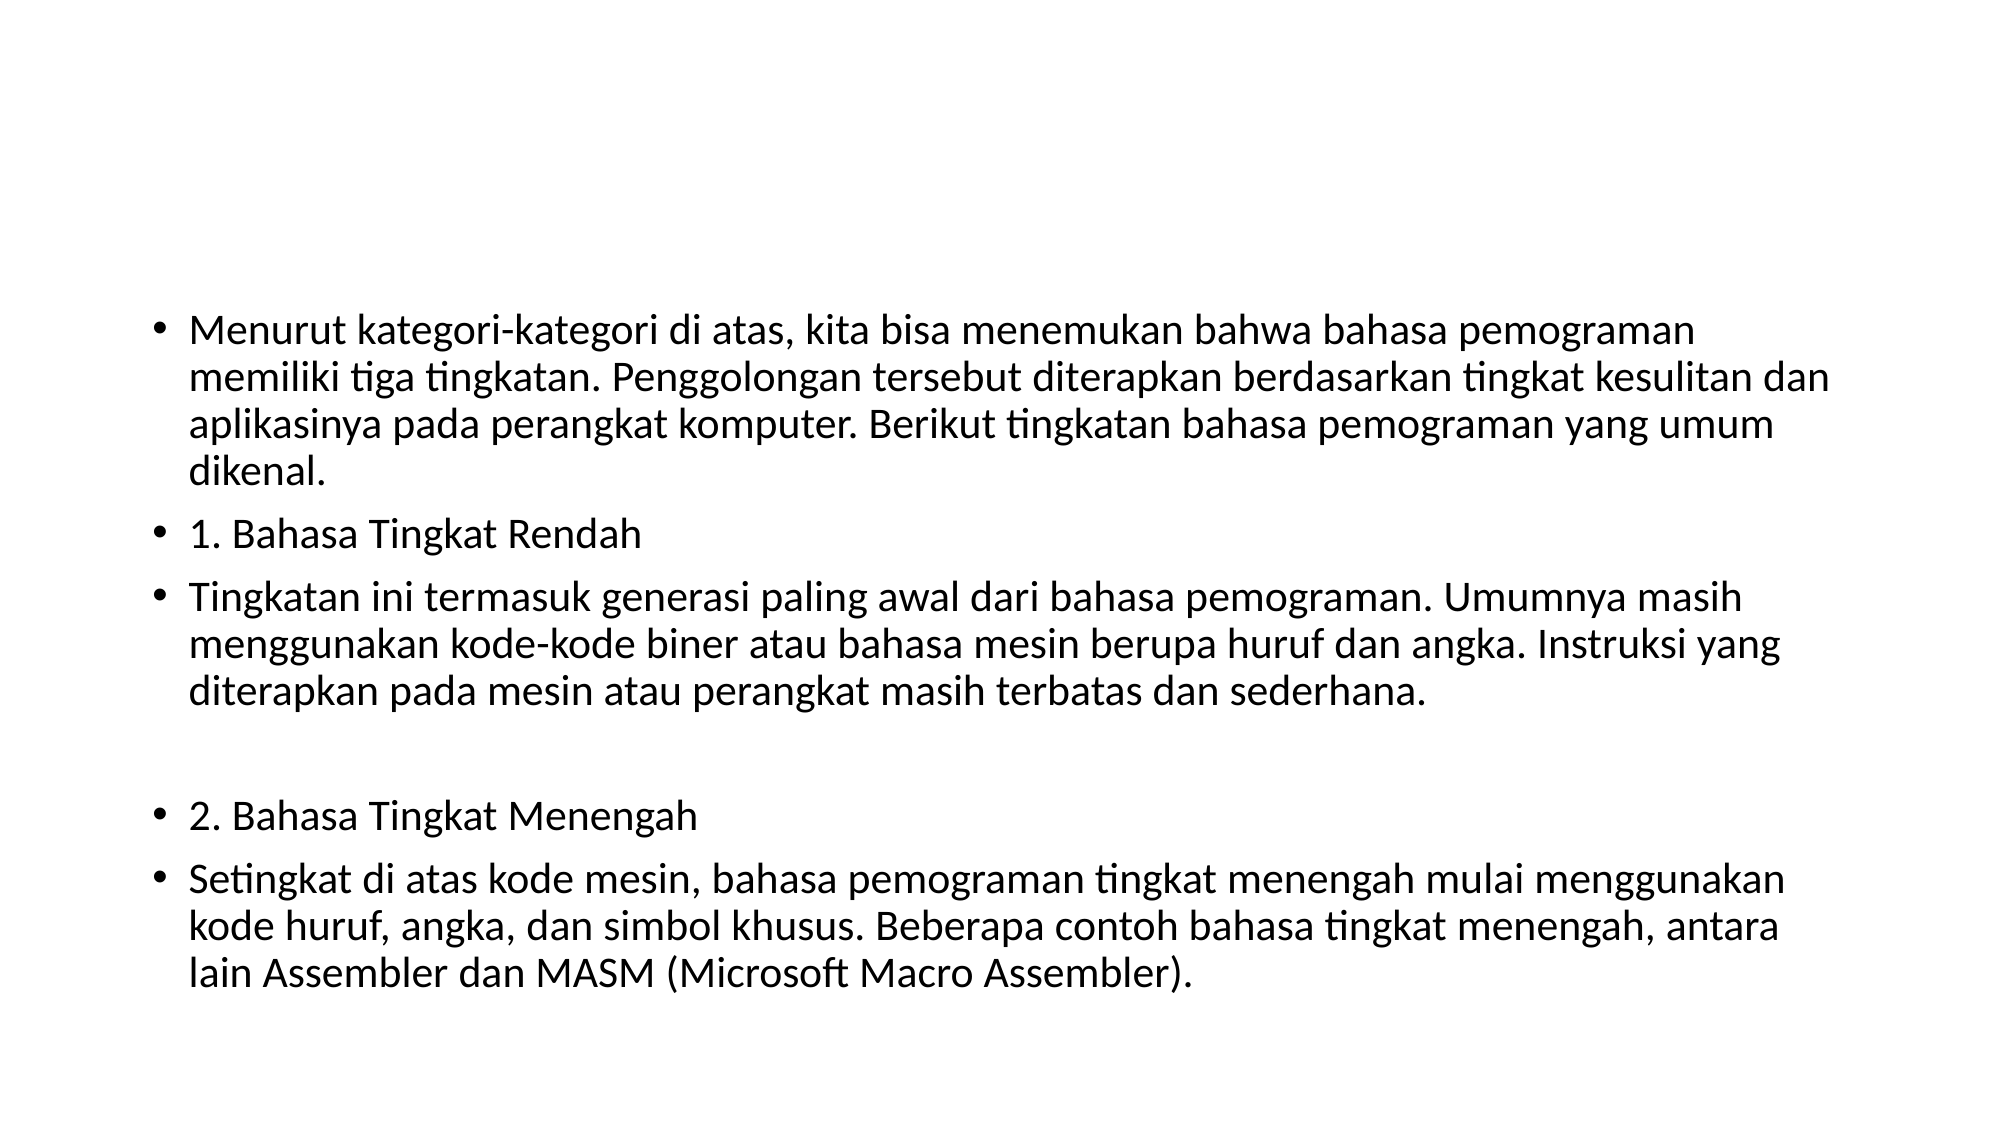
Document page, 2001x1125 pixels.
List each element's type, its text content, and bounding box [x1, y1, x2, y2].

list Menurut kategori-kategori di atas, kita bisa menemukan bahwa bahasa pemograman memiliki tiga tingkatan. Penggolongan tersebut diterapkan berdasarkan tingkat kesulitan dan aplikasinya pada perangkat komputer. Berikut tingkatan bahasa pemograman yang umum dikenal. 1. Bahasa Tingkat Rendah Tingkatan ini termasuk generasi paling awal dari bahasa pemograman. Umumnya masih menggunakan kode-kode biner atau bahasa mesin berupa huruf dan angka. Instruksi yang diterapkan pada mesin atau perangkat masih terbatas dan sederhana. 2. Bahasa Tingkat Menengah Setingkat di atas kode mesin, bahasa pemograman tingkat menengah mulai menggunakan kode huruf, angka, dan simbol khusus. Beberapa contoh bahasa tingkat menengah, antara lain Assembler dan MASM (Microsoft Macro Assembler). [137, 299, 1863, 1014]
